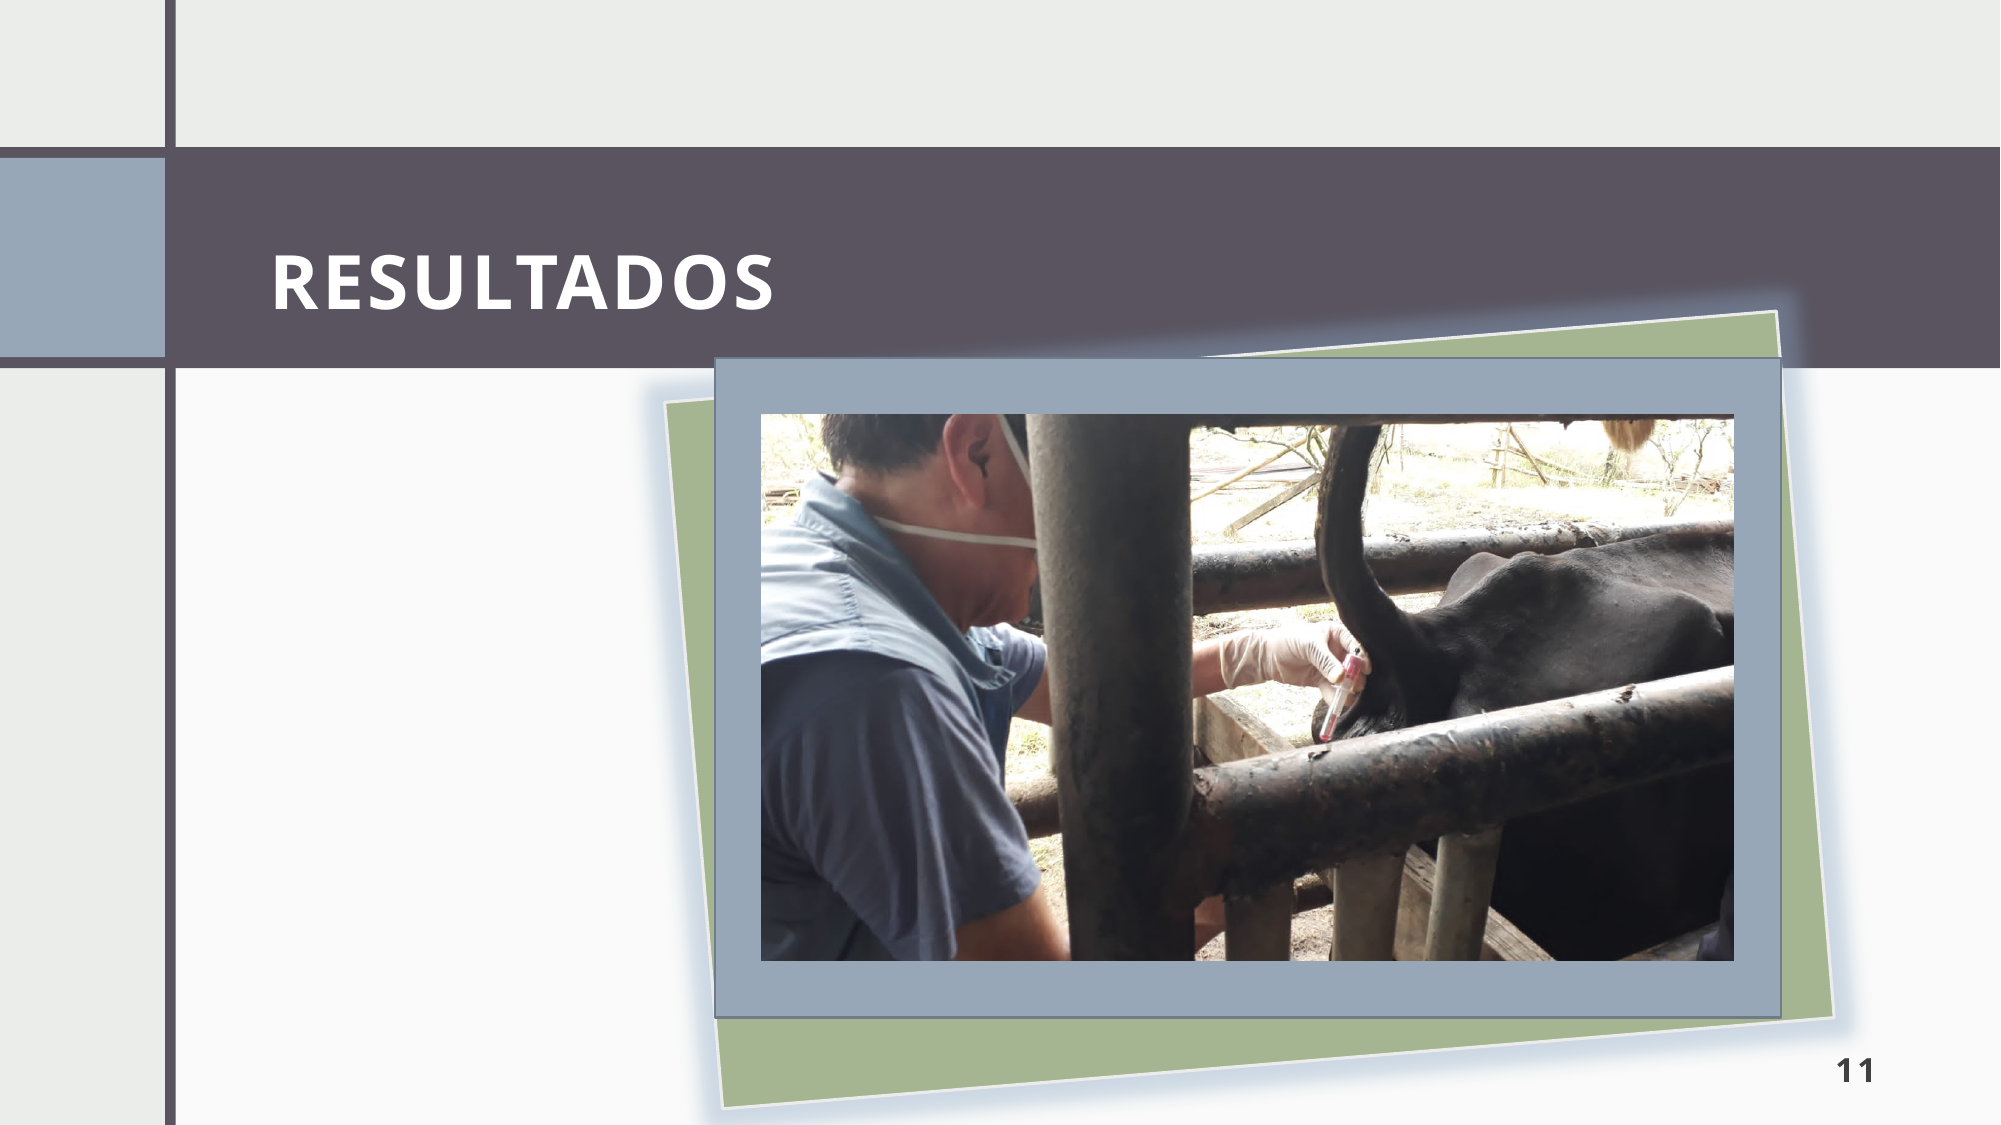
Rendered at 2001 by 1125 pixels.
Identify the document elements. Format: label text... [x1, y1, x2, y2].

picture [761, 414, 1735, 962]
text_box [714, 357, 1782, 1019]
slide_number 11 [1733, 1035, 1895, 1110]
text_box [663, 361, 1836, 1111]
text_box [1198, 341, 1782, 357]
title RESULTADOS [251, 171, 1895, 341]
